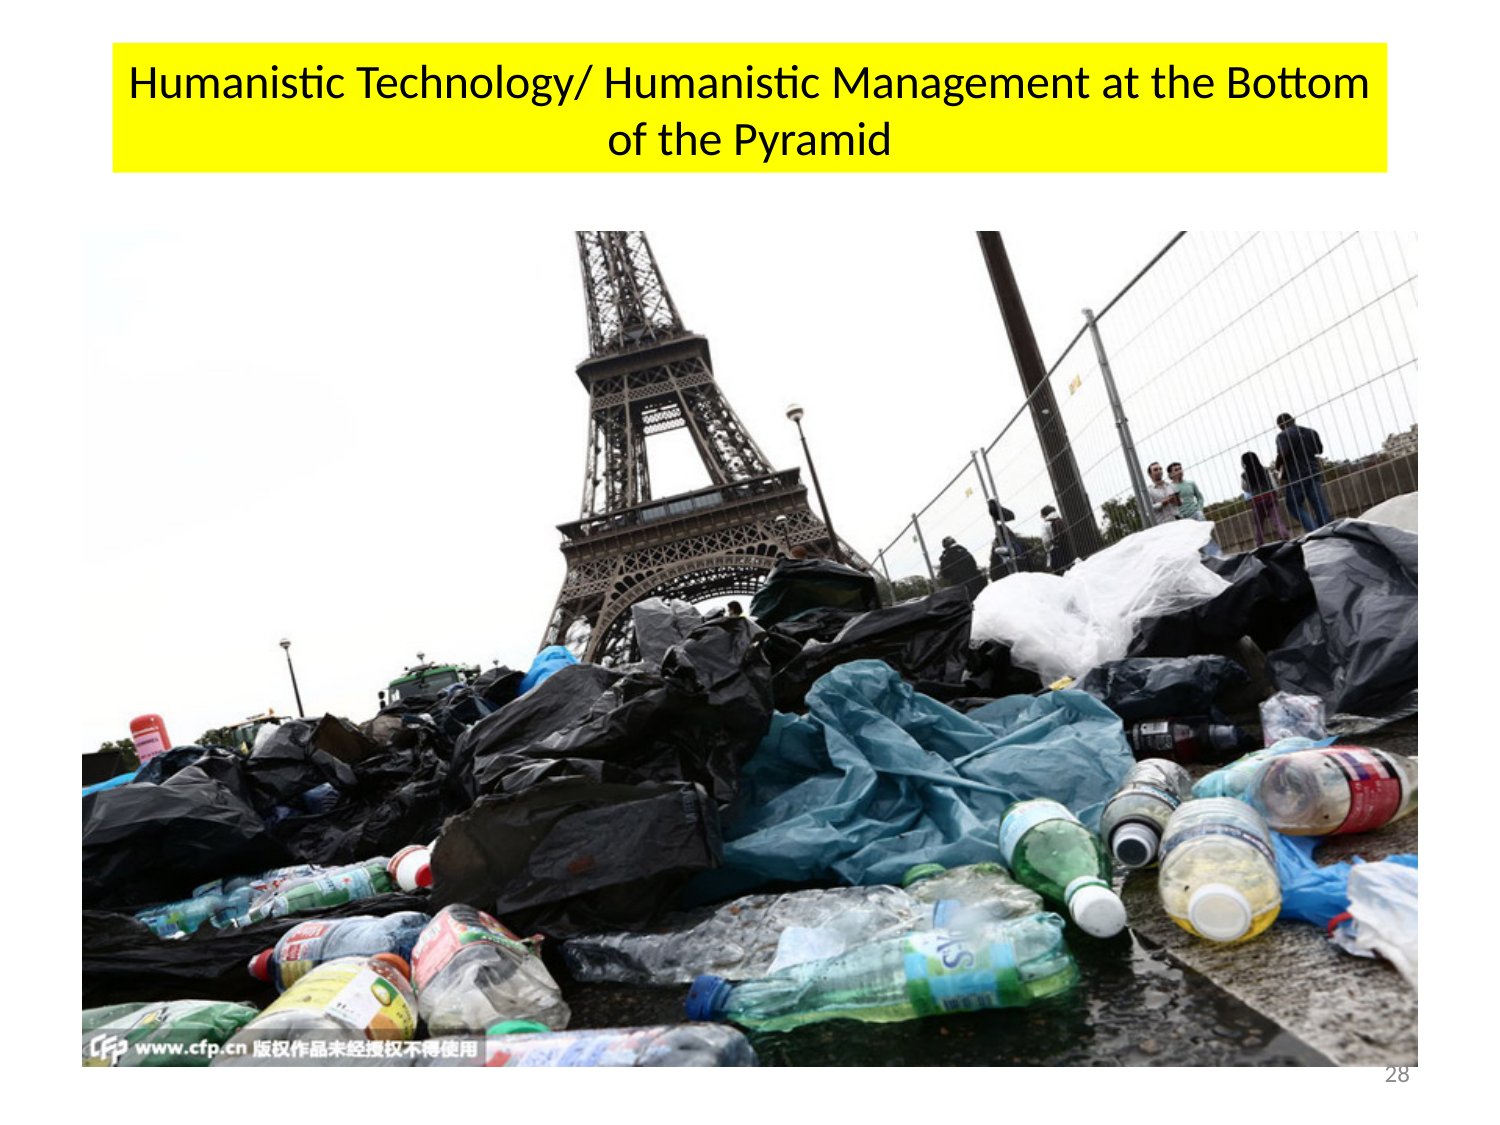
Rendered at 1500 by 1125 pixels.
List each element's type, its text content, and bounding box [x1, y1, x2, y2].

slide_number 28 [1074, 1042, 1425, 1103]
picture [82, 231, 1418, 1068]
title Humanistic Technology/ Humanistic Management at the Bottom of the Pyramid [112, 42, 1388, 172]
subtitle [88, 172, 1447, 1059]
